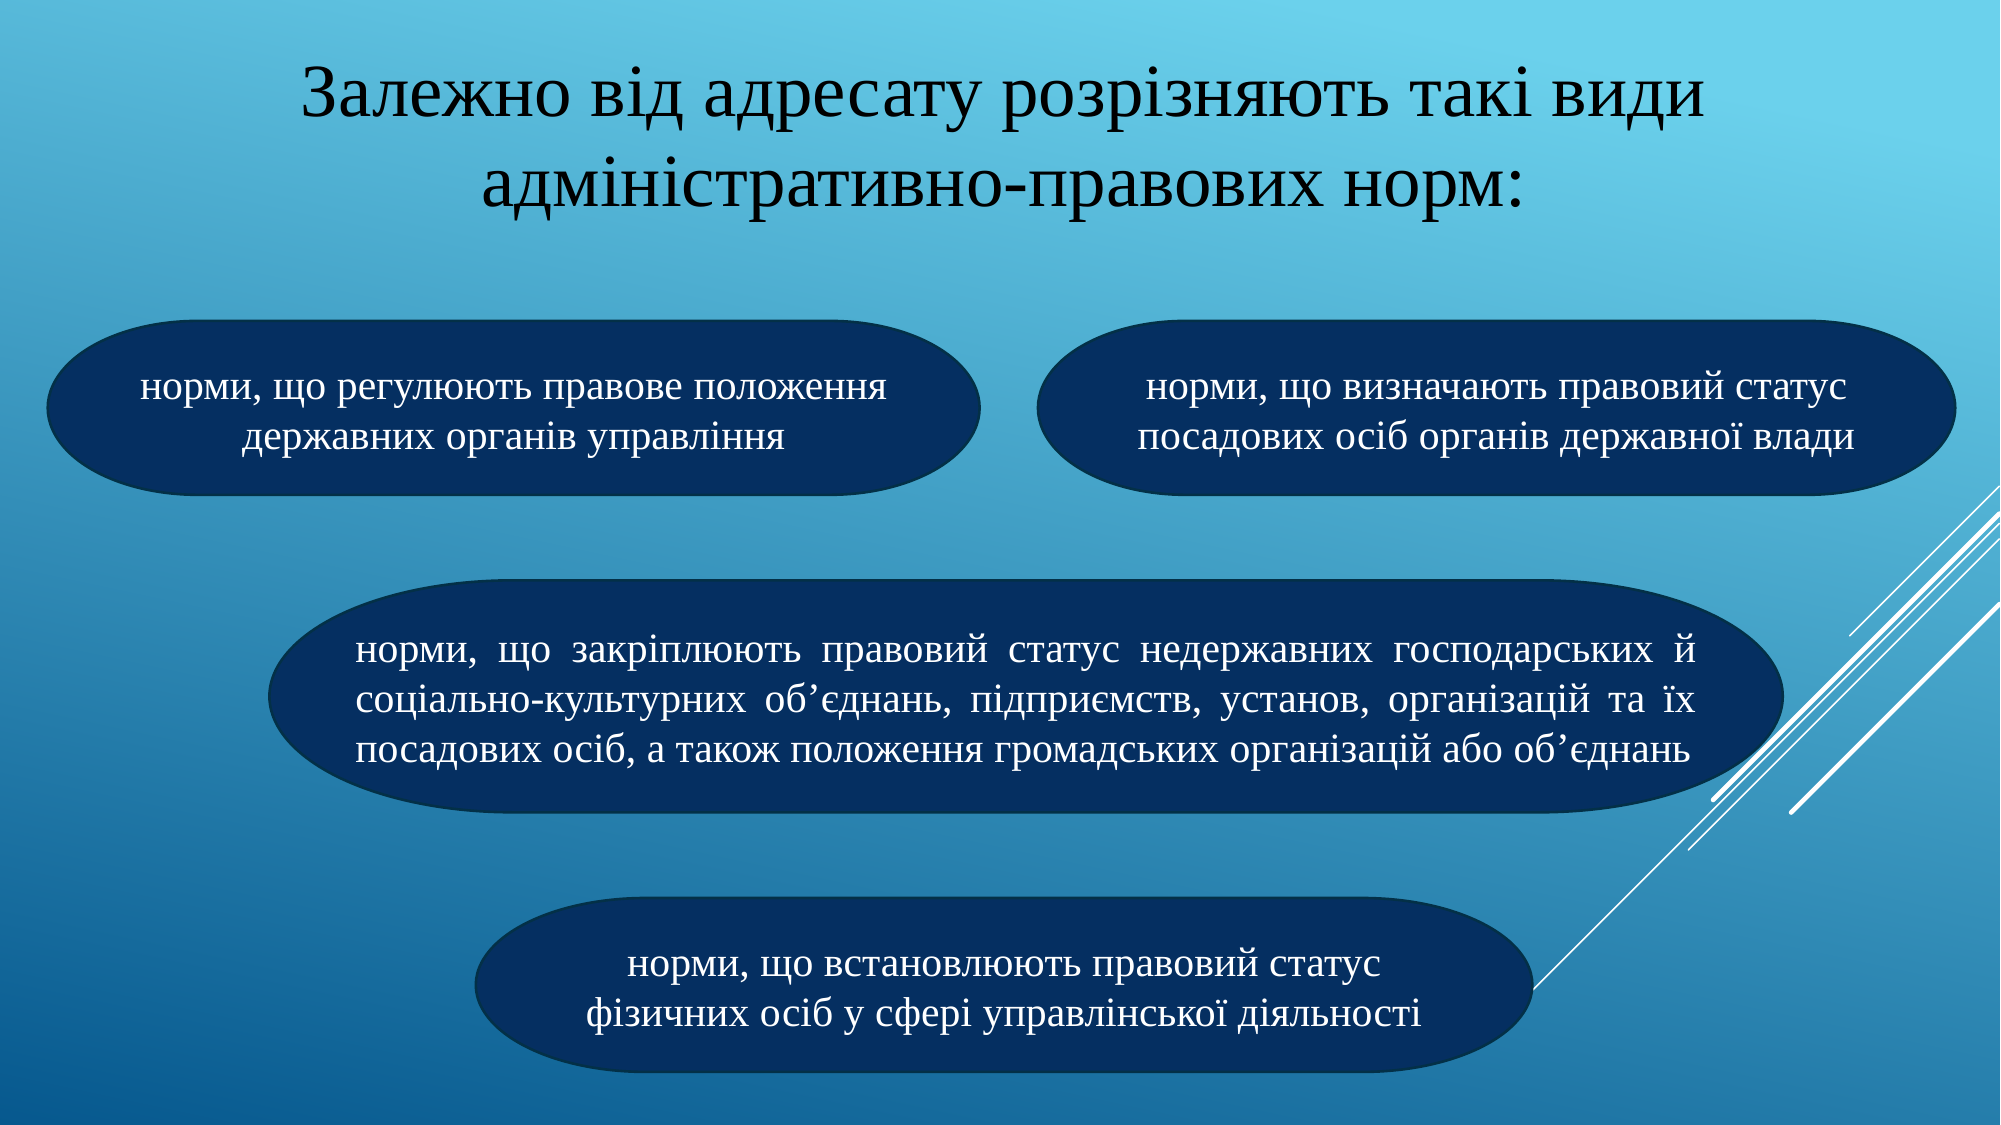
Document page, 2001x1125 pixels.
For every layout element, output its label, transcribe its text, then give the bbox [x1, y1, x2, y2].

text_box норми, що встановлюють правовий статус фізичних осіб у сфері управлінської діяльності [474, 896, 1534, 1074]
text_box норми, що визначають правовий статус посадових осіб органів державної влади [1036, 319, 1957, 497]
title Залежно від адресату розрізняють такі види адміністративно-правових норм: [30, 0, 1978, 263]
text_box норми, що закріплюють правовий статус недержавних господарських й соціально-культурних об’єднань, підприємств, установ, організацій та їх посадових осіб, а також положення громадських організацій або об’єднань [268, 579, 1785, 814]
text_box норми, що регулюють правове положення держав­них органів управління [46, 319, 981, 497]
